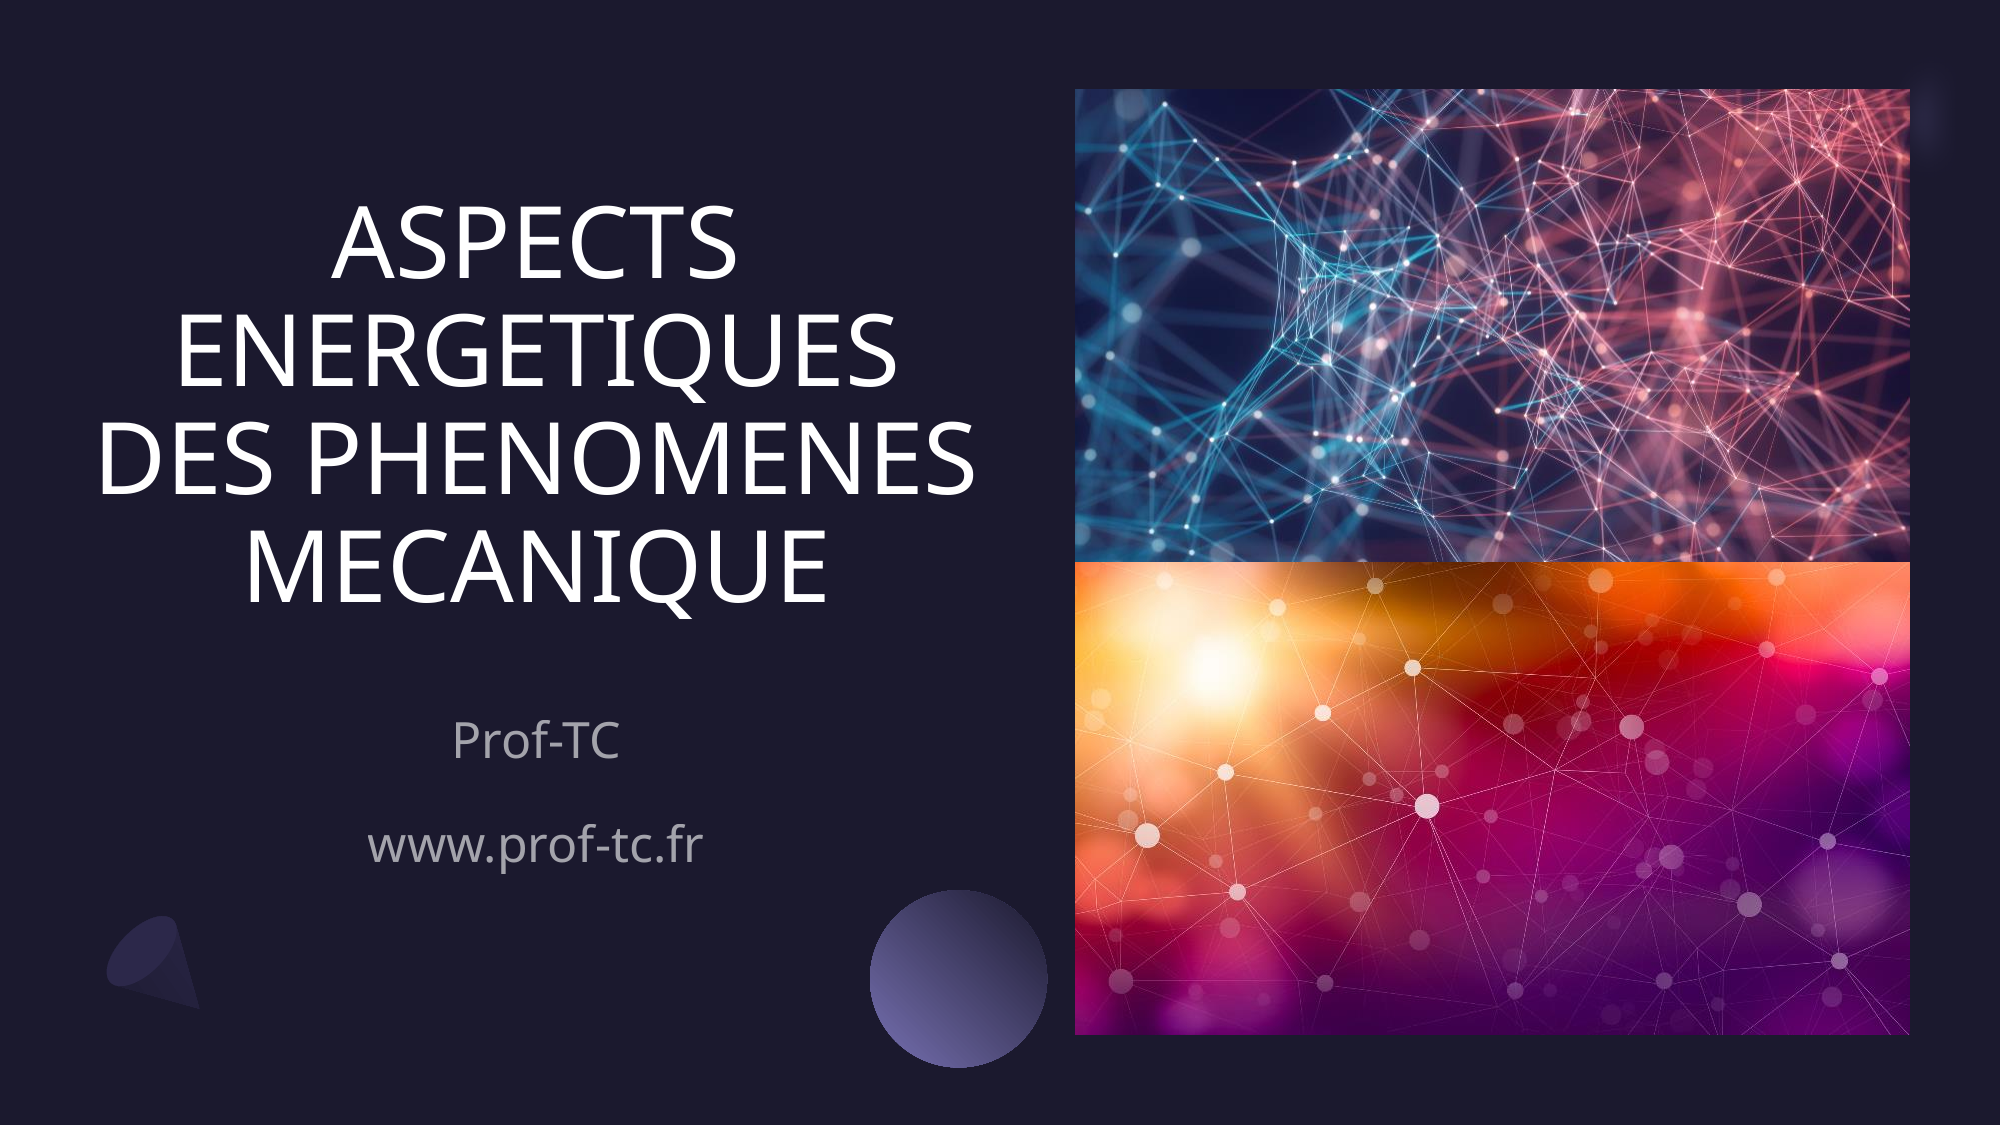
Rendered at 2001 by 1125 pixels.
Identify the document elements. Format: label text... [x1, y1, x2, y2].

title ASPECTS ENERGETIQUES DES PHENOMENES MECANIQUE [90, 90, 983, 624]
subtitle Prof-TC www.prof-tc.fr [90, 703, 983, 895]
picture [1075, 89, 1910, 1035]
